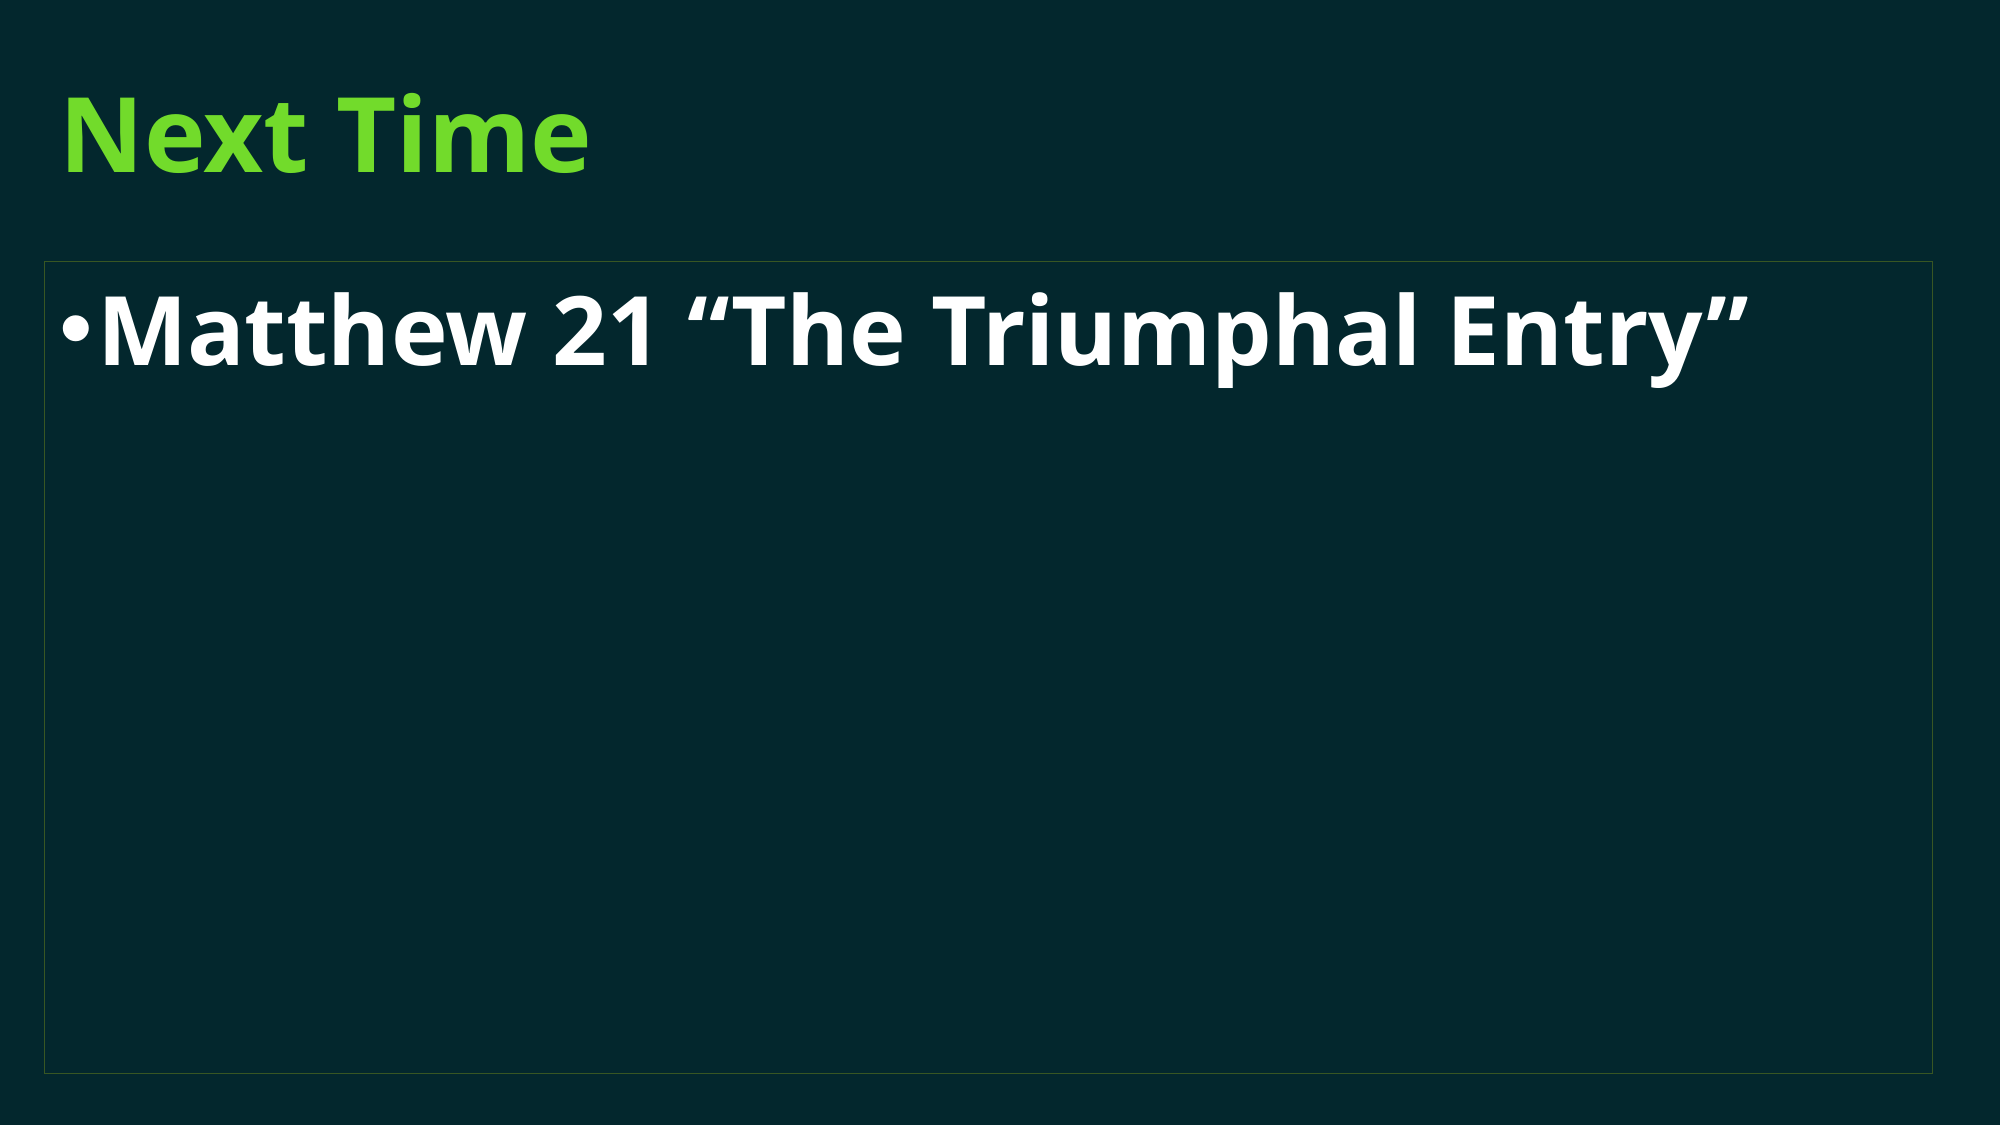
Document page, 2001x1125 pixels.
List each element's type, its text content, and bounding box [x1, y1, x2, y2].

list Matthew 21 “The Triumphal Entry” [44, 261, 1933, 1074]
title Next Time [44, 22, 1933, 240]
